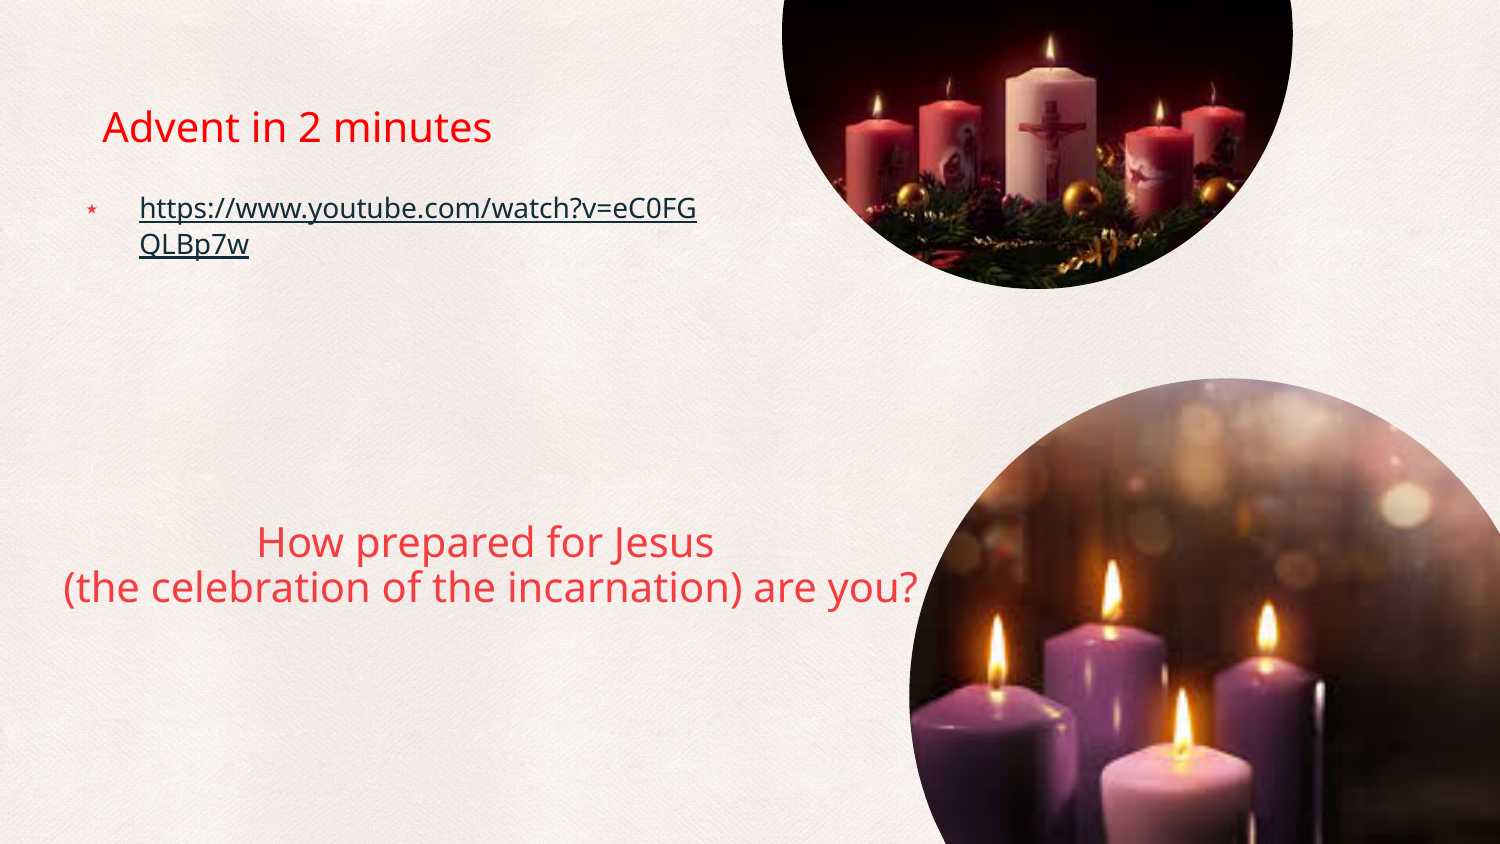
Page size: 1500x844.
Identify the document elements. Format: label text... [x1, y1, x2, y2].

title Advent in 2 minutes [102, 45, 752, 209]
list https://www.youtube.com/watch?v=eC0FGQLBp7w [64, 182, 714, 532]
text_box How prepared for Jesus (the celebration of the incarnation) are you? [0, 532, 903, 611]
picture [0, 0, 1500, 844]
